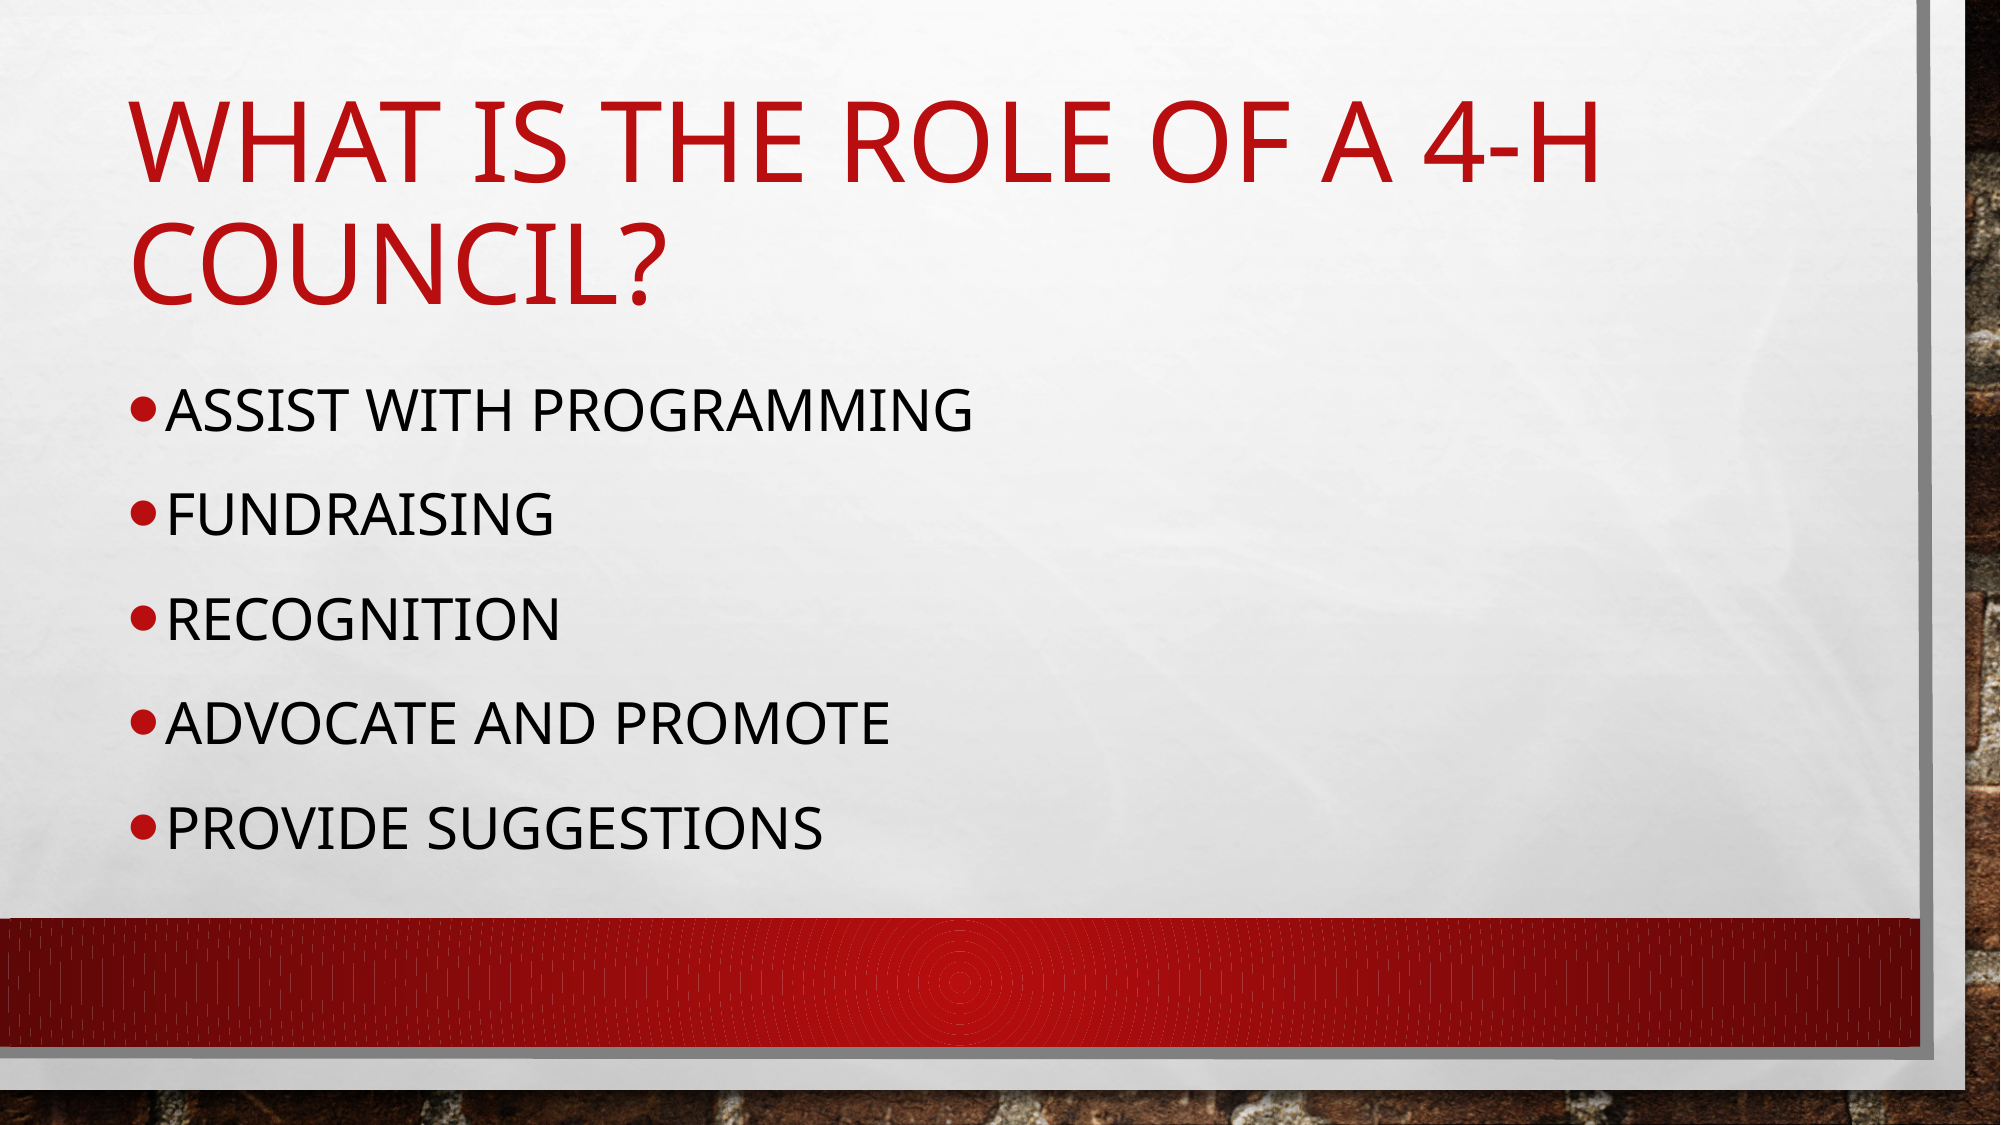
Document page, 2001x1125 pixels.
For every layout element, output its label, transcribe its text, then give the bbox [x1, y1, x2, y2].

list Assist with programming Fundraising Recognition Advocate and promote Provide suggestions [112, 338, 1818, 882]
title What is the role of a 4-h Council? [112, 112, 1818, 302]
picture [0, 0, 2000, 1125]
